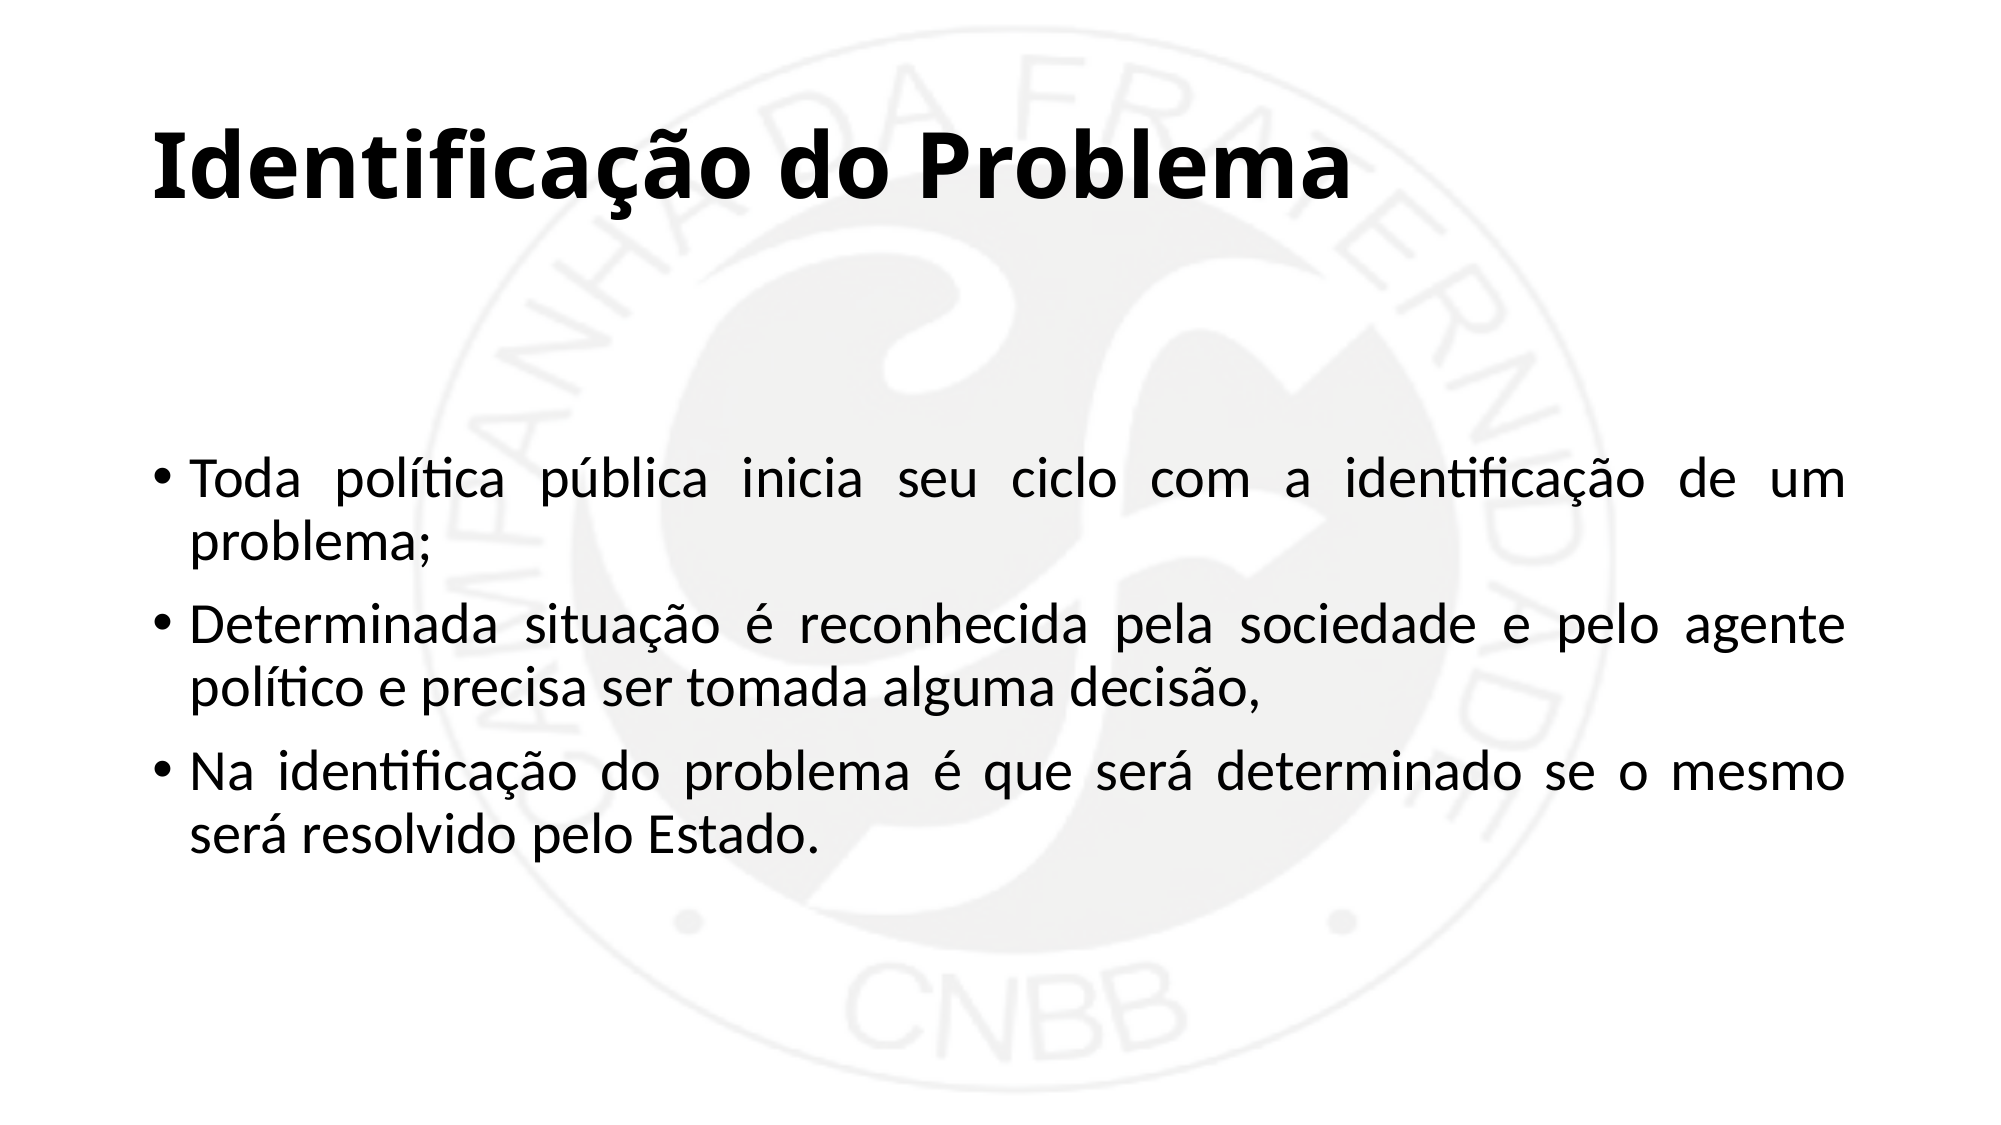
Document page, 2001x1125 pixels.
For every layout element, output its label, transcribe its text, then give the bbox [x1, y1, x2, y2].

title Identificação do Problema [137, 59, 1863, 278]
list Toda política pública inicia seu ciclo com a identificação de um problema; Determinada situação é reconhecida pela sociedade e pelo agente político e precisa ser tomada alguma decisão, Na identificação do problema é que será determinado se o mesmo será resolvido pelo Estado. [137, 299, 1863, 1014]
